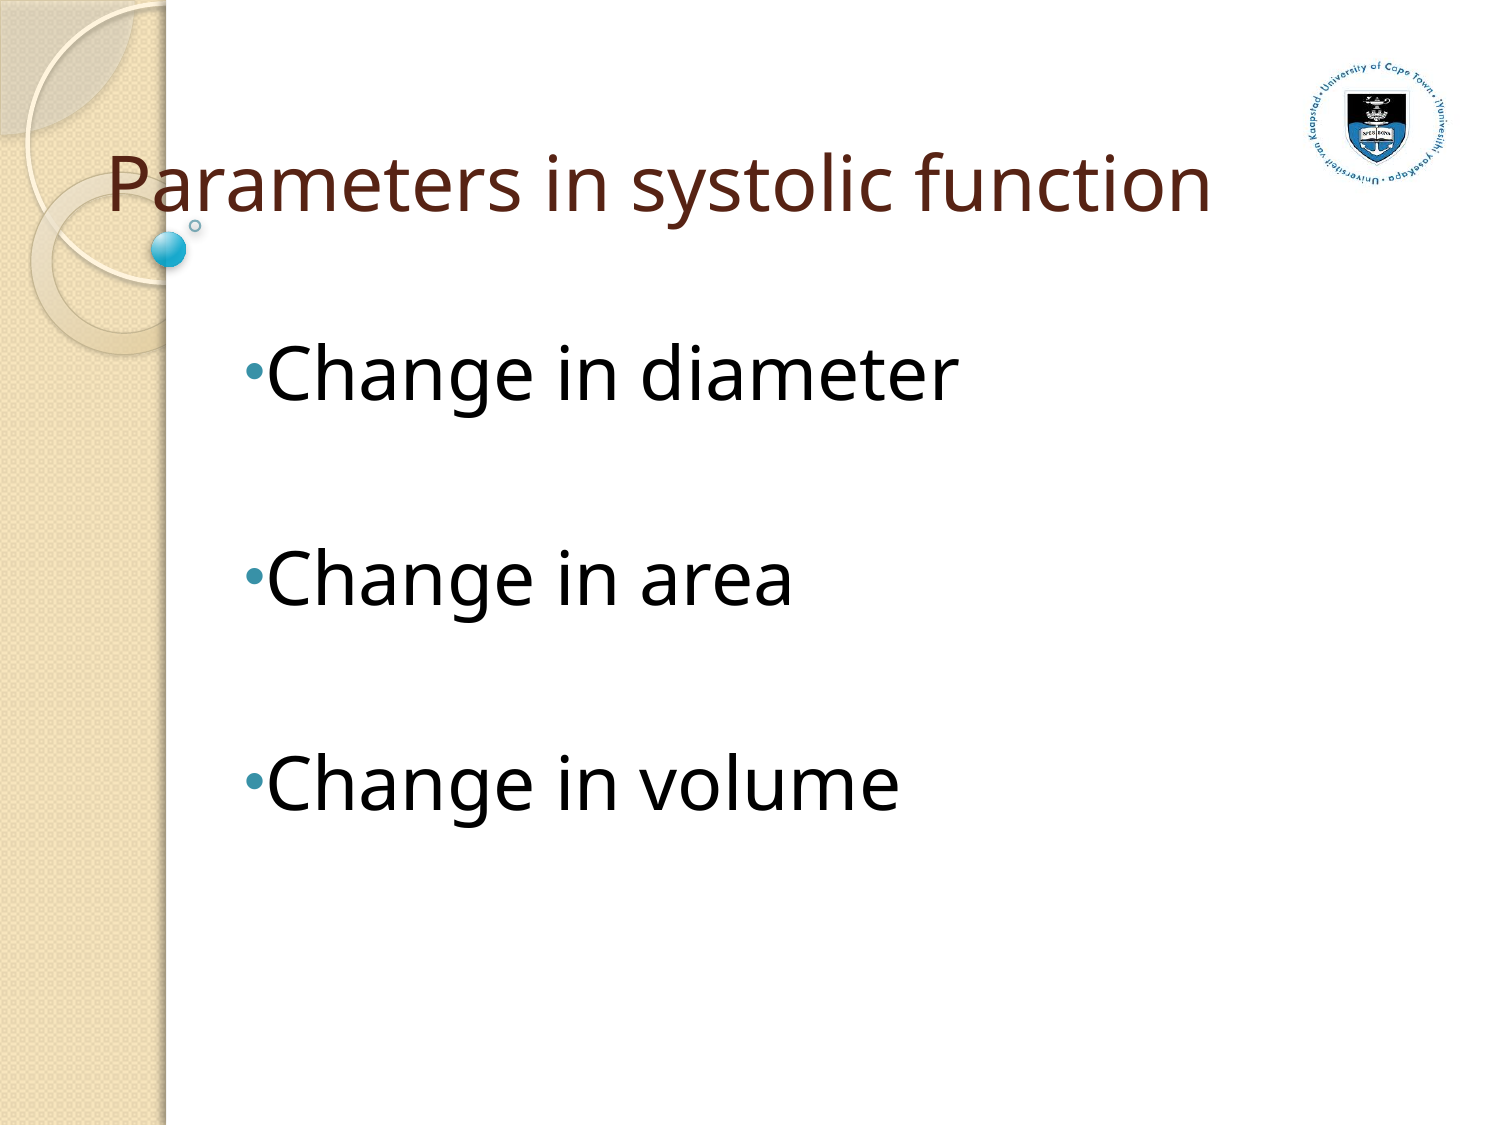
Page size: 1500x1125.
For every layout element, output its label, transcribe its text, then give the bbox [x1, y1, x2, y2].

picture [1277, 46, 1465, 200]
subtitle Change in diameter Change in area Change in volume [225, 222, 1275, 925]
title Parameters in systolic function [70, 35, 1231, 235]
